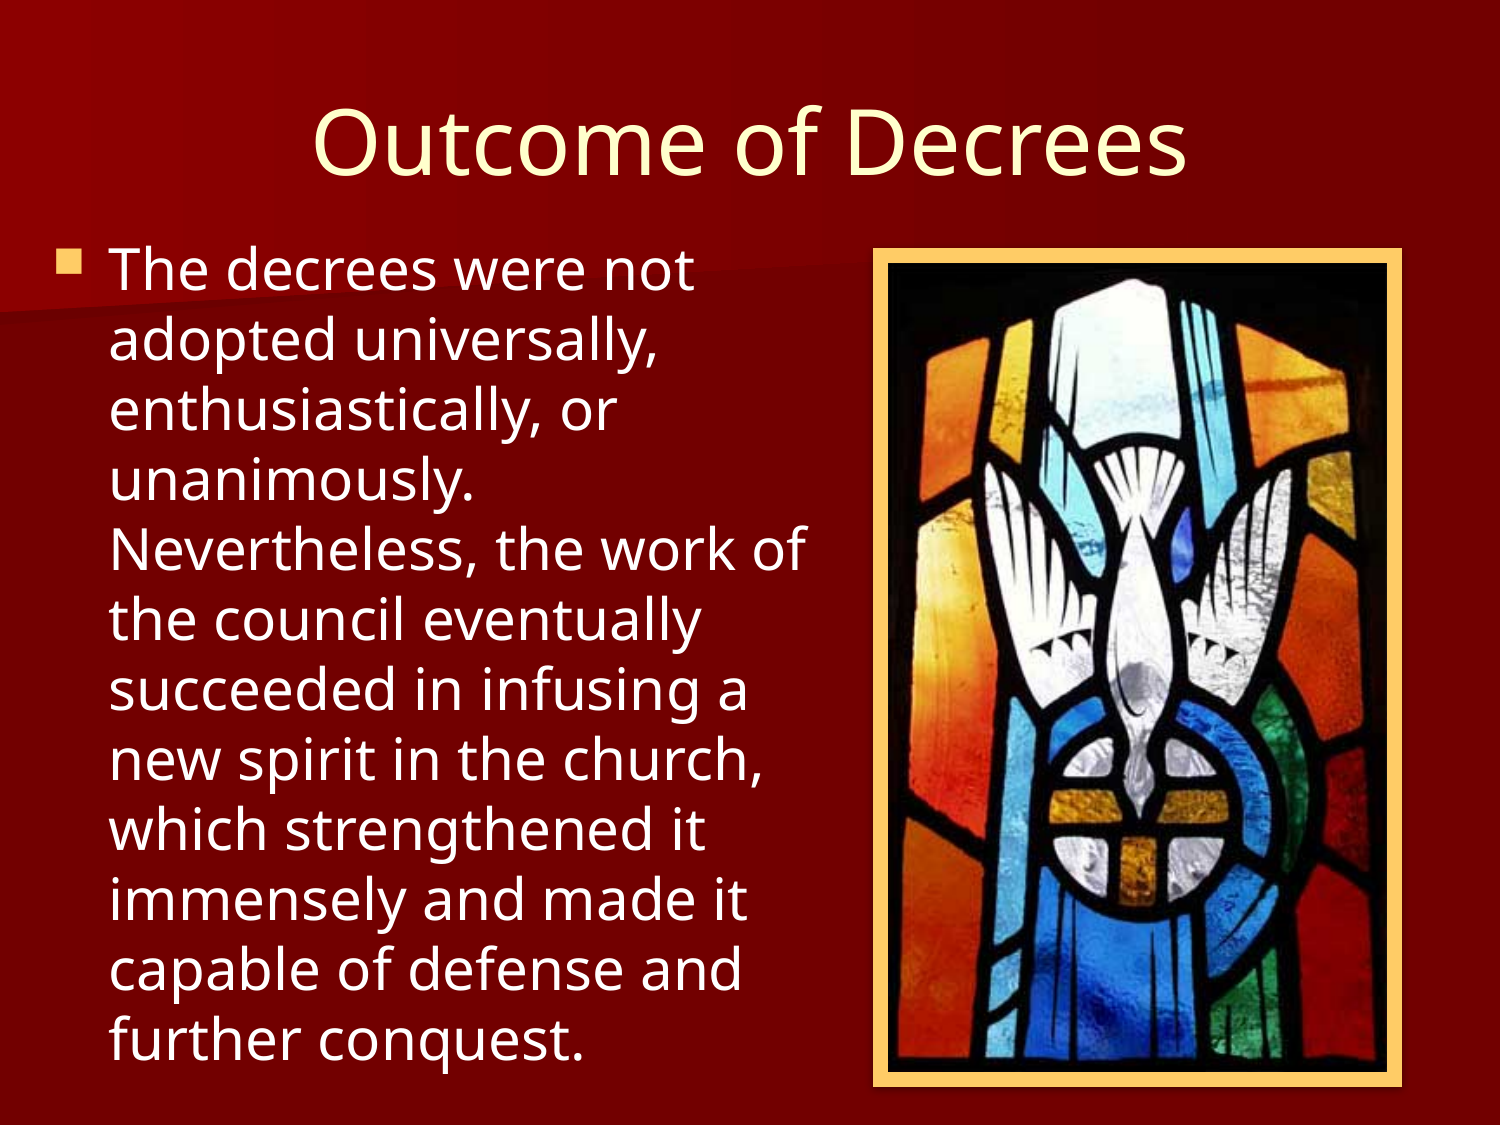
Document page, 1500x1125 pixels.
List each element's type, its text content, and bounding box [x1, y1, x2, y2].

title Outcome of Decrees [74, 44, 1426, 233]
list The decrees were not adopted universally, enthusiastically, or unanimously. Nevertheless, the work of the council eventually succeeded in infusing a new spirit in the church, which strengthened it immensely and made it capable of defense and further conquest. [37, 224, 851, 1088]
picture [887, 262, 1388, 1073]
